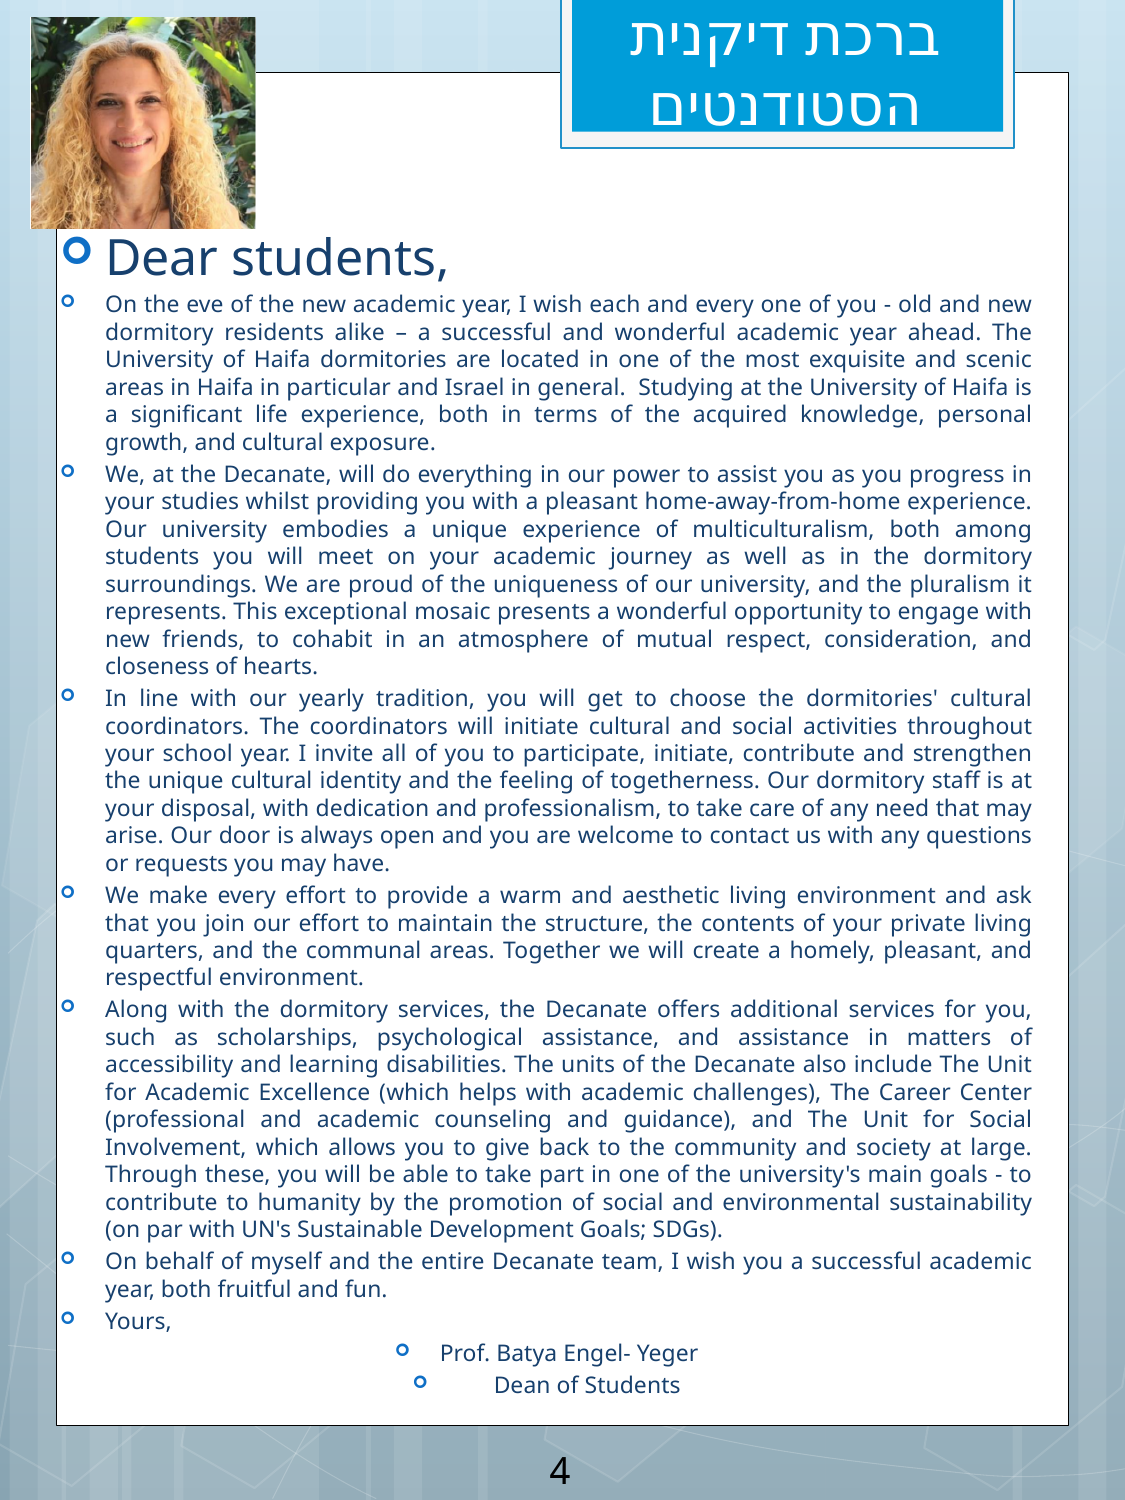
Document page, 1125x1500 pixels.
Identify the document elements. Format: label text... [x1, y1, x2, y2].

text_box 4 [451, 1439, 669, 1500]
list Dear students, On the eve of the new academic year, I wish each and every one of you - old and new dormitory residents alike – a successful and wonderful academic year ahead. The University of Haifa dormitories are located in one of the most exquisite and scenic areas in Haifa in particular and Israel in general. Studying at the University of Haifa is a significant life experience, both in terms of the acquired knowledge, personal growth, and cultural exposure. We, at the Decanate, will do everything in our power to assist you as you progress in your studies whilst providing you with a pleasant home-away-from-home experience. Our university embodies a unique experience of multiculturalism, both among students you will meet on your academic journey as well as in the dormitory surroundings. We are proud of the uniqueness of our university, and the pluralism it represents. This exceptional mosaic presents a wonderful opportunity to engage with new friends, to cohabit in an atmosphere of mutual respect, consideration, and closeness of hearts. In line with our yearly tradition, you will get to choose the dormitories' cultural coordinators. The coordinators will initiate cultural and social activities throughout your school year. I invite all of you to participate, initiate, contribute and strengthen the unique cultural identity and the feeling of togetherness. Our dormitory staff is at your disposal, with dedication and professionalism, to take care of any need that may arise. Our door is always open and you are welcome to contact us with any questions or requests you may have. We make every effort to provide a warm and aesthetic living environment and ask that you join our effort to maintain the structure, the contents of your private living quarters, and the communal areas. Together we will create a homely, pleasant, and respectful environment. Along with the dormitory services, the Decanate offers additional services for you, such as scholarships, psychological assistance, and assistance in matters of accessibility and learning disabilities. The units of the Decanate also include The Unit for Academic Excellence (which helps with academic challenges), The Career Center (professional and academic counseling and guidance), and The Unit for Social Involvement, which allows you to give back to the community and society at large. Through these, you will be able to take part in one of the university's main goals - to contribute to humanity by the promotion of social and environmental sustainability (on par with UN's Sustainable Development Goals; SDGs). On behalf of myself and the entire Decanate team, I wish you a successful academic year, both fruitful and fun. Yours, Prof. Batya Engel- Yeger Dean of Students [33, 183, 1049, 1500]
picture [30, 17, 256, 229]
title ברכת דיקנית הסטודנטים [560, 0, 1012, 145]
